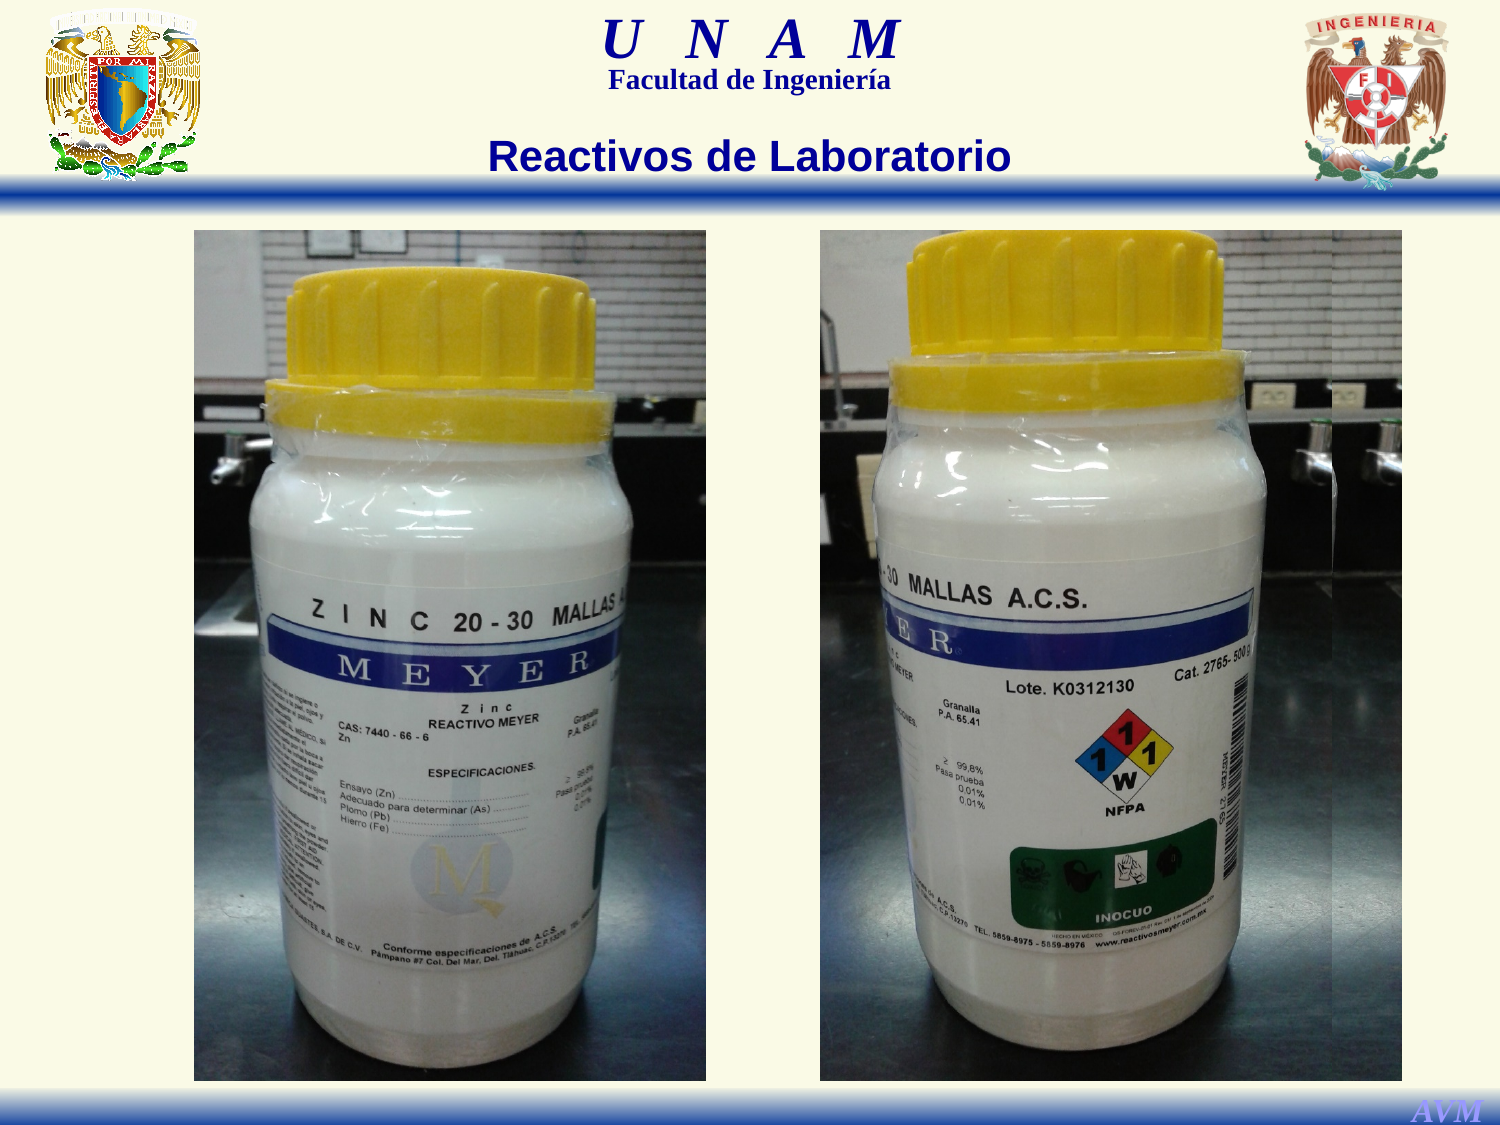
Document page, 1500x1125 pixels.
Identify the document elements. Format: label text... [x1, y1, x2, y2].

picture [46, 8, 200, 181]
picture [820, 229, 1403, 1081]
picture [194, 229, 706, 1081]
text_box Reactivos de Laboratorio [472, 119, 1028, 188]
picture [1299, 5, 1453, 198]
